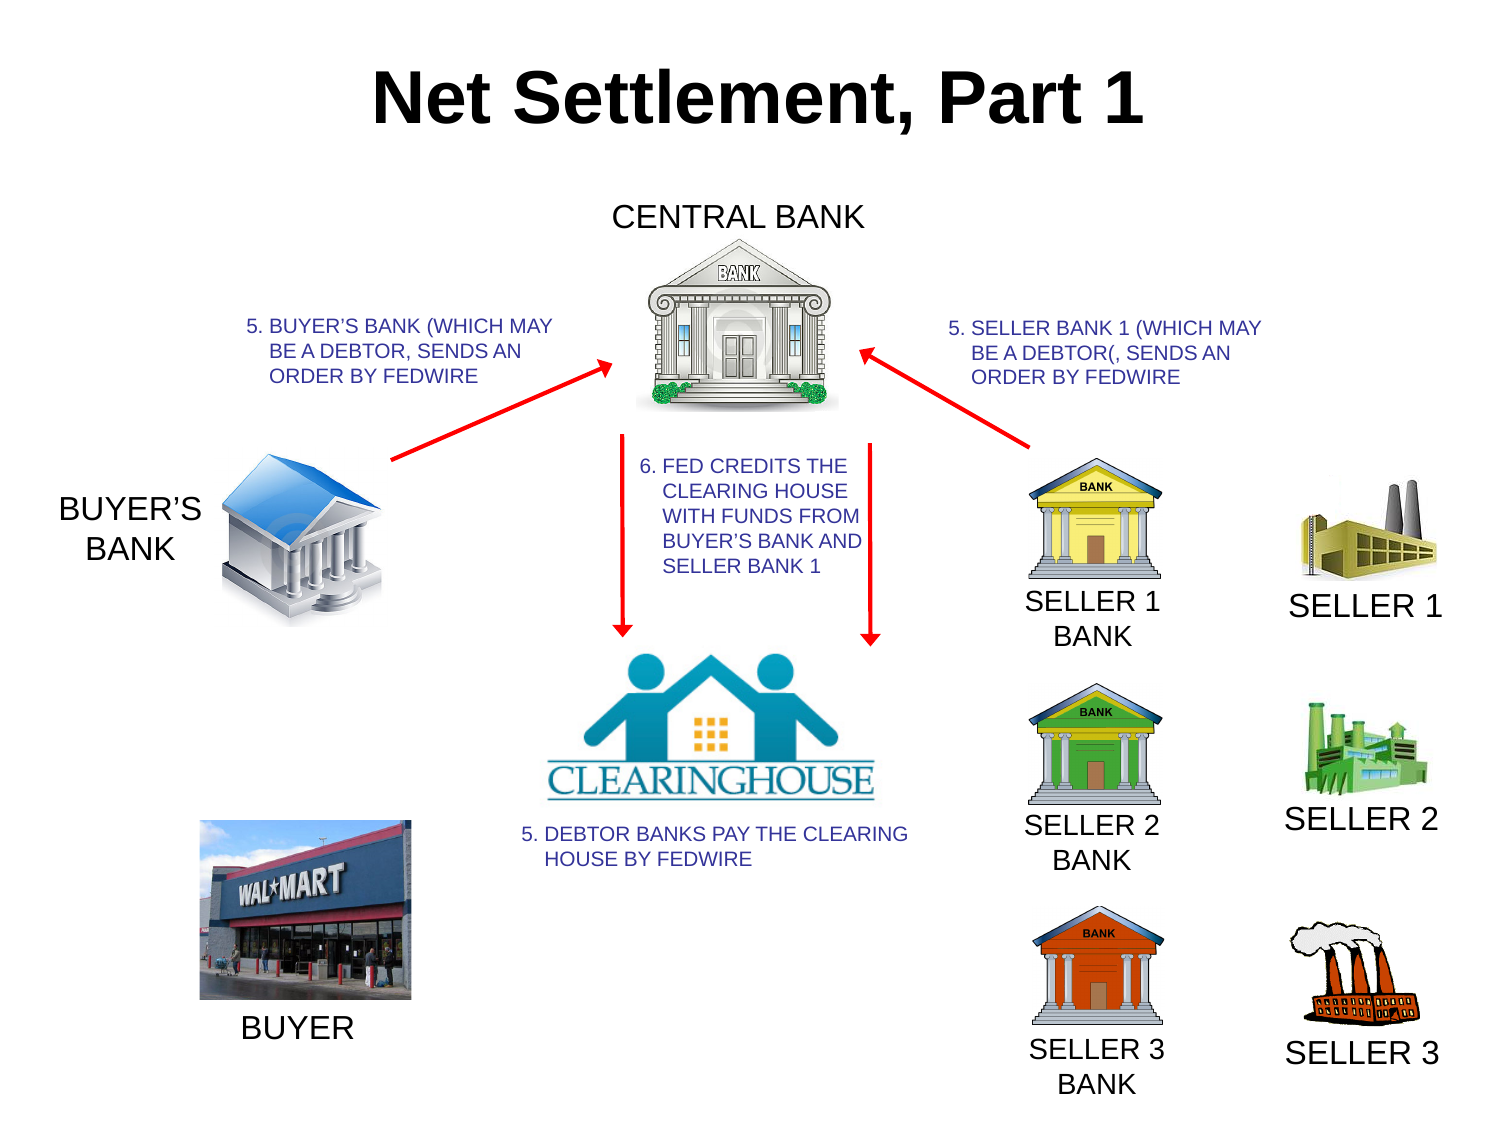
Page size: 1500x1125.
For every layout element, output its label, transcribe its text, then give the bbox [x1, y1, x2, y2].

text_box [1011, 905, 1182, 1057]
text_box 5. DEBTOR BANKS PAY THE CLEARING HOUSE BY FEDWIRE [506, 813, 924, 879]
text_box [199, 819, 412, 1055]
text_box 6. FED CREDITS THE CLEARING HOUSE WITH FUNDS FROM BUYER’S BANK AND SELLER BANK 1 [628, 445, 864, 610]
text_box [1286, 690, 1442, 826]
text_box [1007, 458, 1179, 609]
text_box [1005, 683, 1179, 834]
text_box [858, 349, 1030, 448]
title Net Settlement, Part 1 [121, 0, 1397, 188]
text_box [1295, 475, 1438, 612]
text_box 5. BUYER’S BANK (WHICH MAY BE A DEBTOR, SENDS AN ORDER BY FEDWIRE [231, 305, 568, 396]
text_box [42, 447, 388, 628]
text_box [1289, 920, 1420, 1057]
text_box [390, 363, 613, 461]
picture [521, 636, 906, 818]
text_box 5. SELLER BANK 1 (WHICH MAY BE A DEBTOR(, SENDS AN ORDER BY FEDWIRE [933, 306, 1277, 397]
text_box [595, 187, 882, 412]
